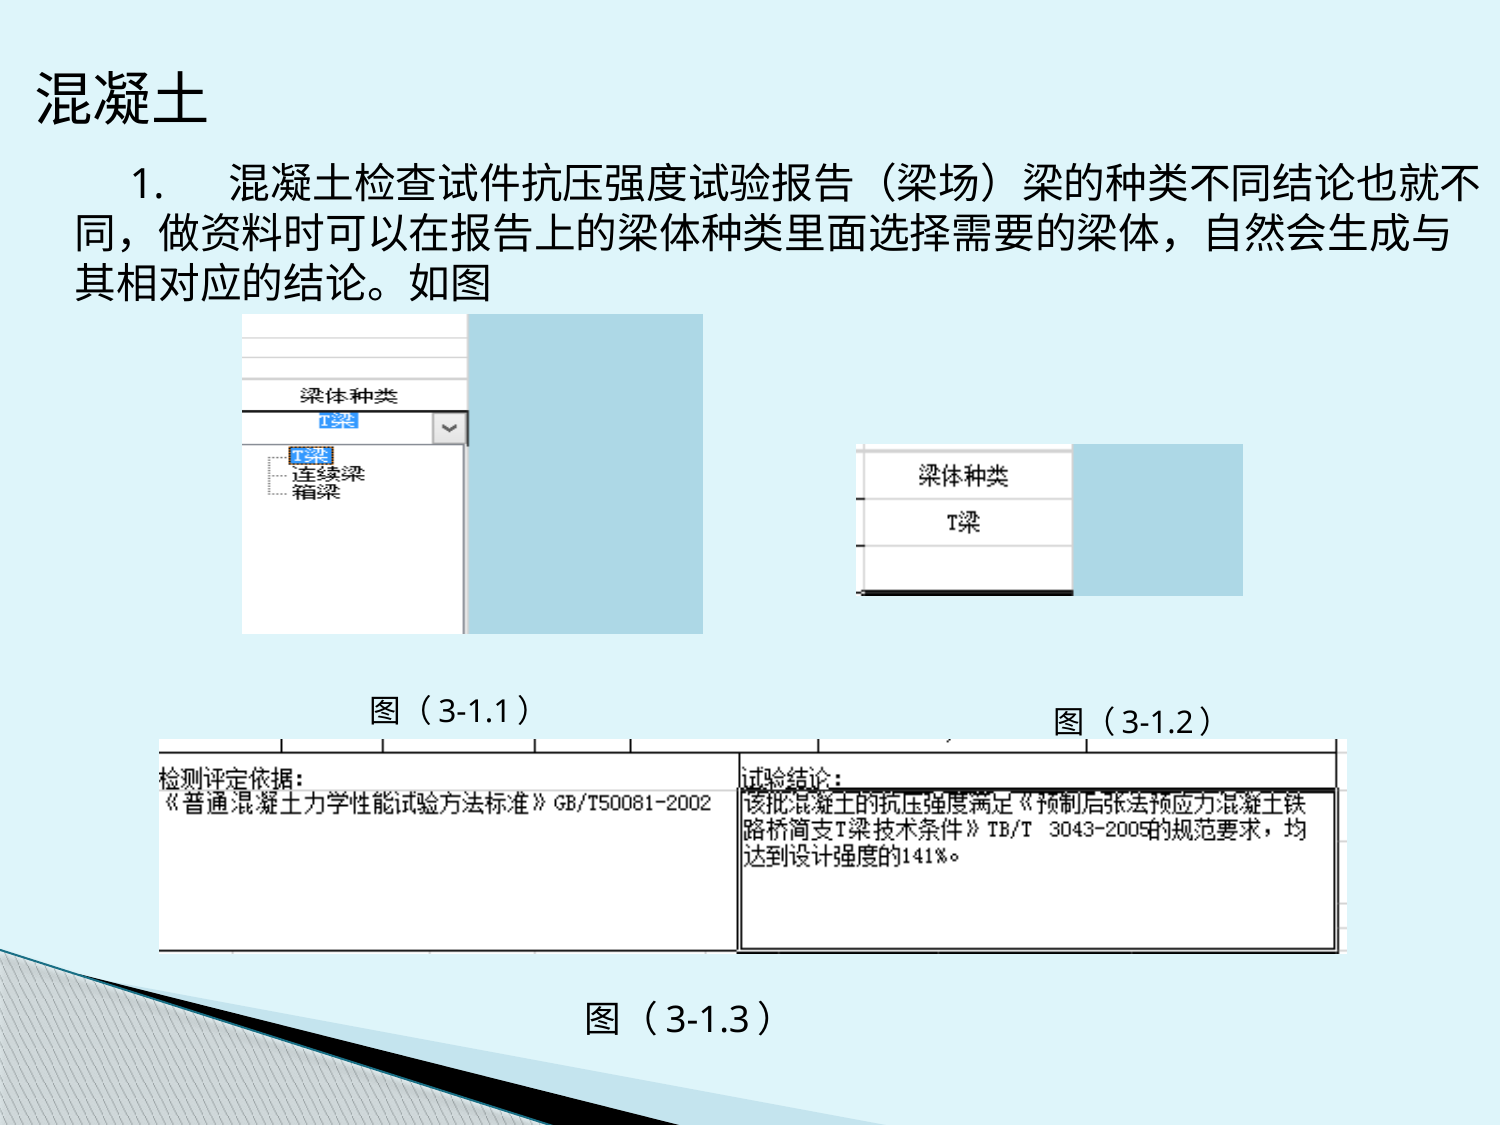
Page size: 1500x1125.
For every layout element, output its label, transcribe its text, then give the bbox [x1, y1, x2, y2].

text_box 图（3-1.2） [903, 657, 1270, 739]
text_box 图（3-1.1） [218, 645, 585, 739]
list 图（3-1.3） [40, 987, 1392, 1048]
picture [855, 444, 1243, 597]
list 混凝土 [0, 54, 1471, 148]
list 1. 混凝土检查试件抗压强度试验报告（梁场）梁的种类不同结论也就不同，做资料时可以在报告上的梁体种类里面选择需要的梁体，自然会生成与其相对应的结论。如图 [0, 148, 1500, 339]
picture [159, 739, 1347, 954]
picture [241, 314, 704, 634]
